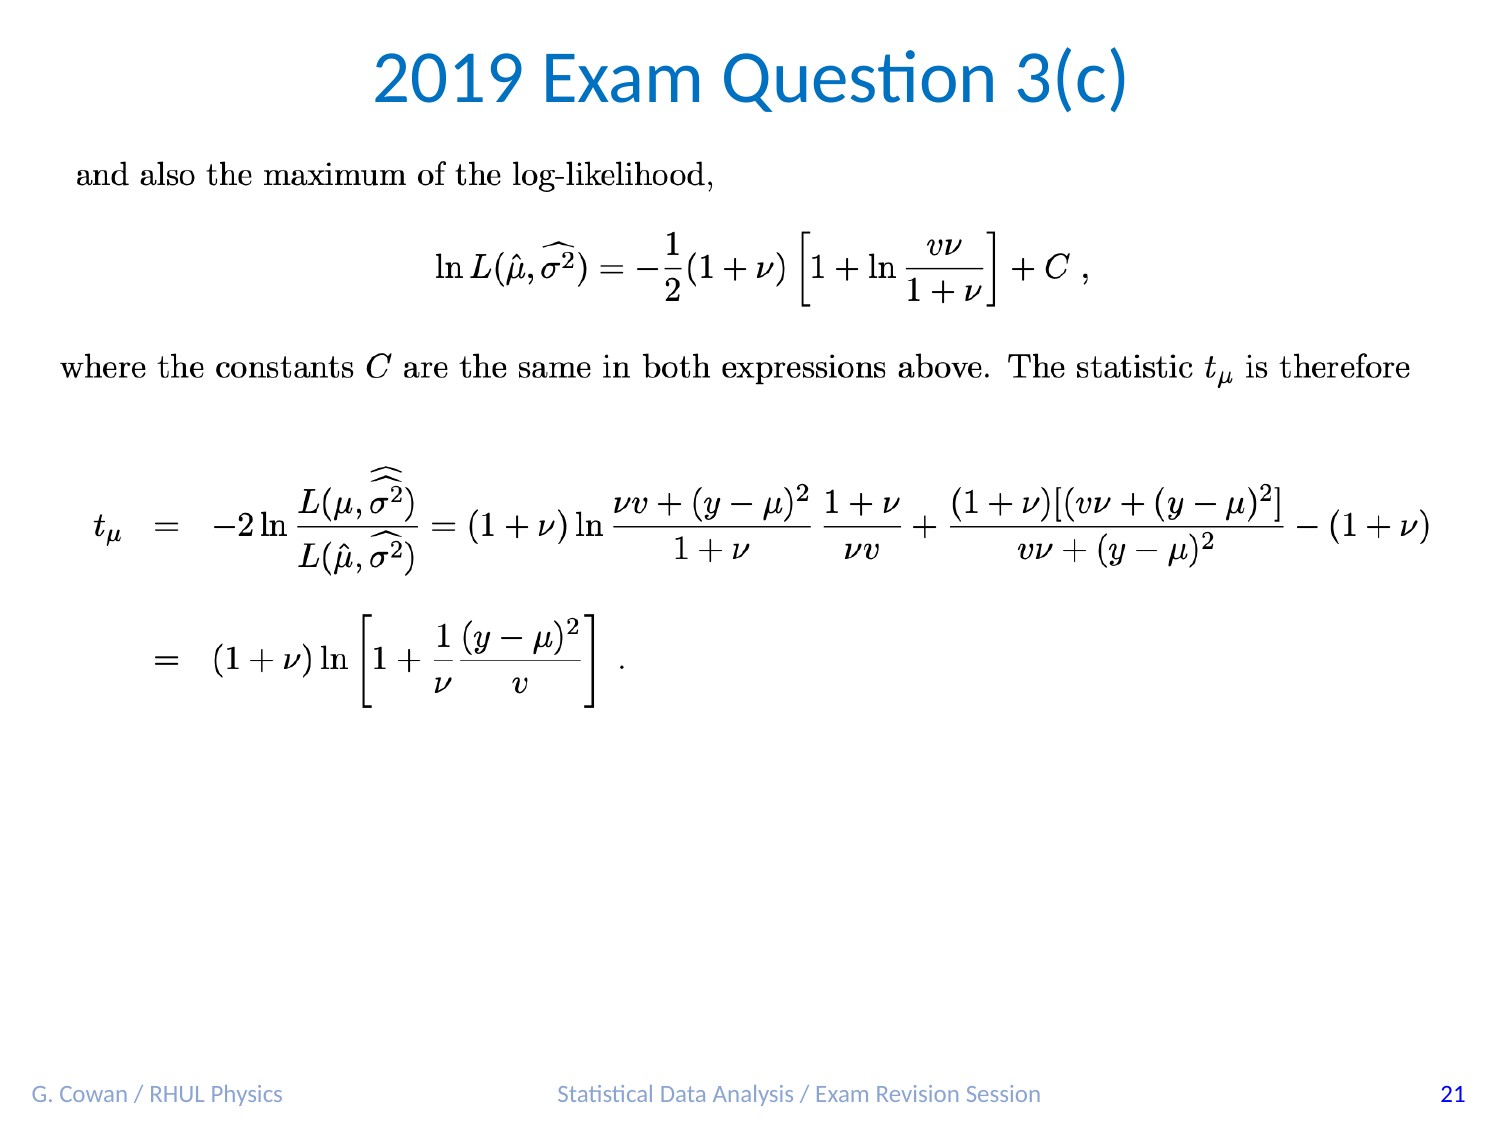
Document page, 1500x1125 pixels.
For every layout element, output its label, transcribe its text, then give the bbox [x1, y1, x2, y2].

slide_number G. Cowan / RHUL Physics [16, 1062, 338, 1123]
footer Statistical Data Analysis / Exam Revision Session [338, 1062, 1262, 1123]
picture [33, 225, 1500, 744]
picture [60, 152, 1500, 210]
slide_number 21 [1262, 1062, 1481, 1123]
text_box 2019 Exam Question 3(c) [357, 19, 1146, 125]
